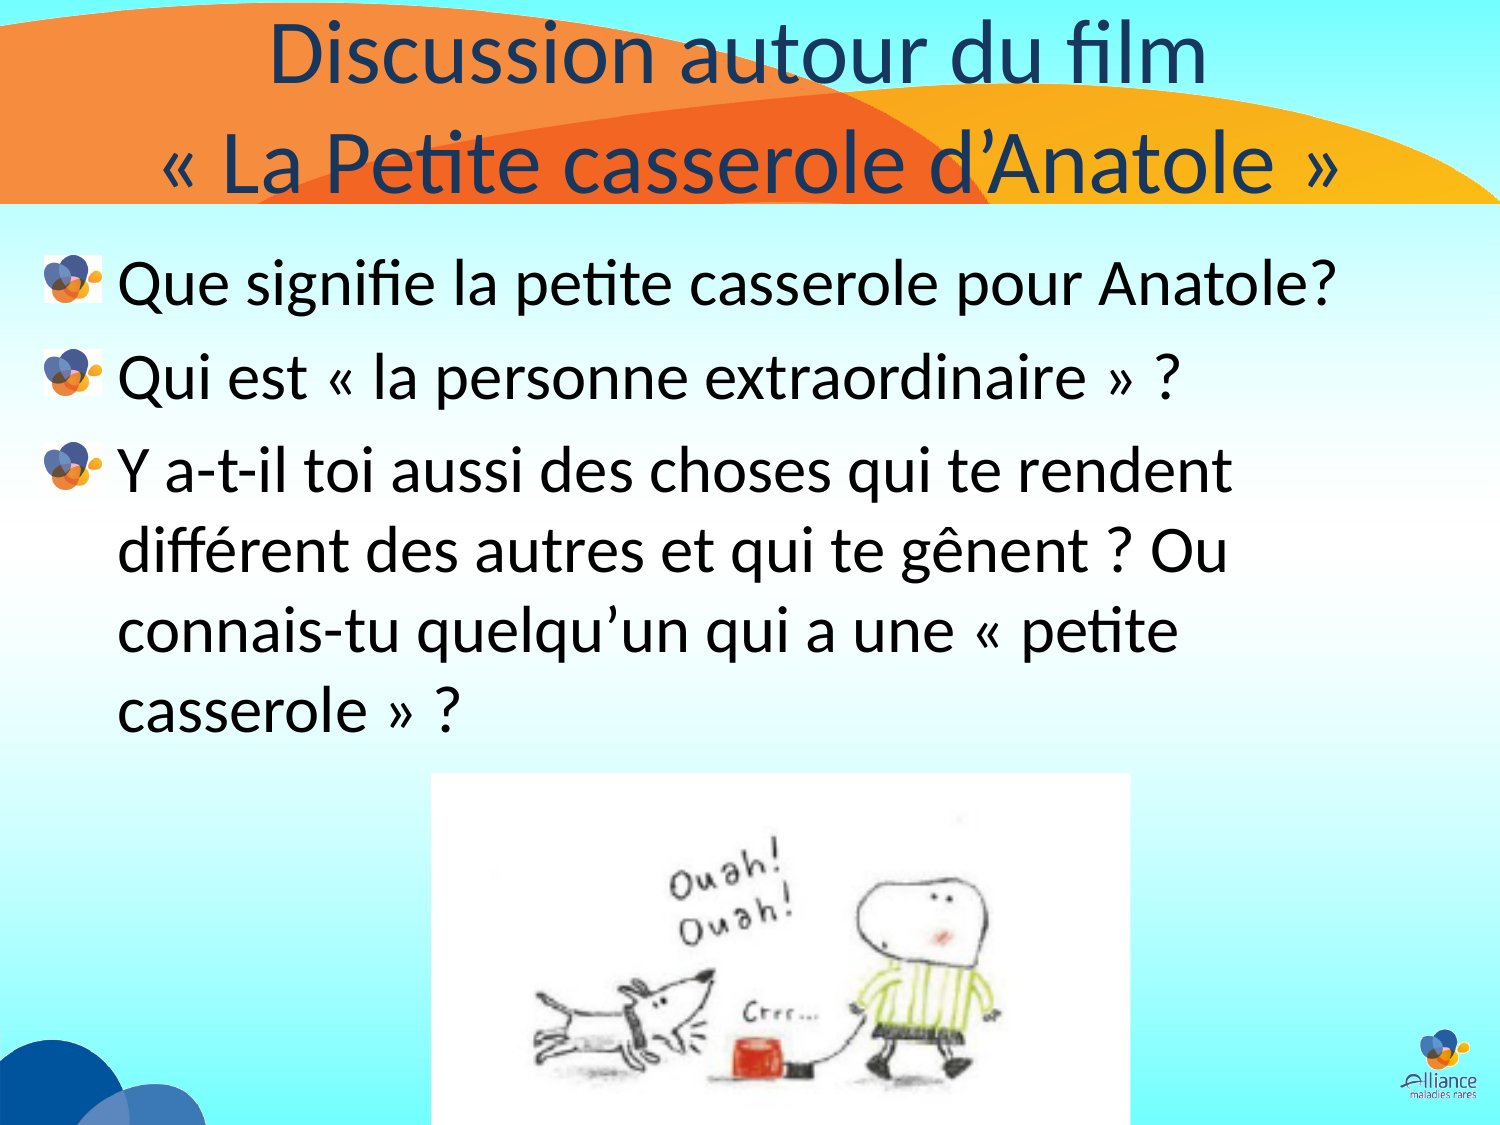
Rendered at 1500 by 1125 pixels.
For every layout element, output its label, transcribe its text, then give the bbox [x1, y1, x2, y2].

title Discussion autour du film « La Petite casserole d’Anatole » [74, 20, 1426, 184]
list Que signifie la petite casserole pour Anatole? Qui est « la personne extraordinaire » ? Y a-t-il toi aussi des choses qui te rendent différent des autres et qui te gênent ? Ou connais-tu quelqu’un qui a une « petite casserole » ? [29, 231, 1459, 975]
picture [0, 0, 1500, 1125]
